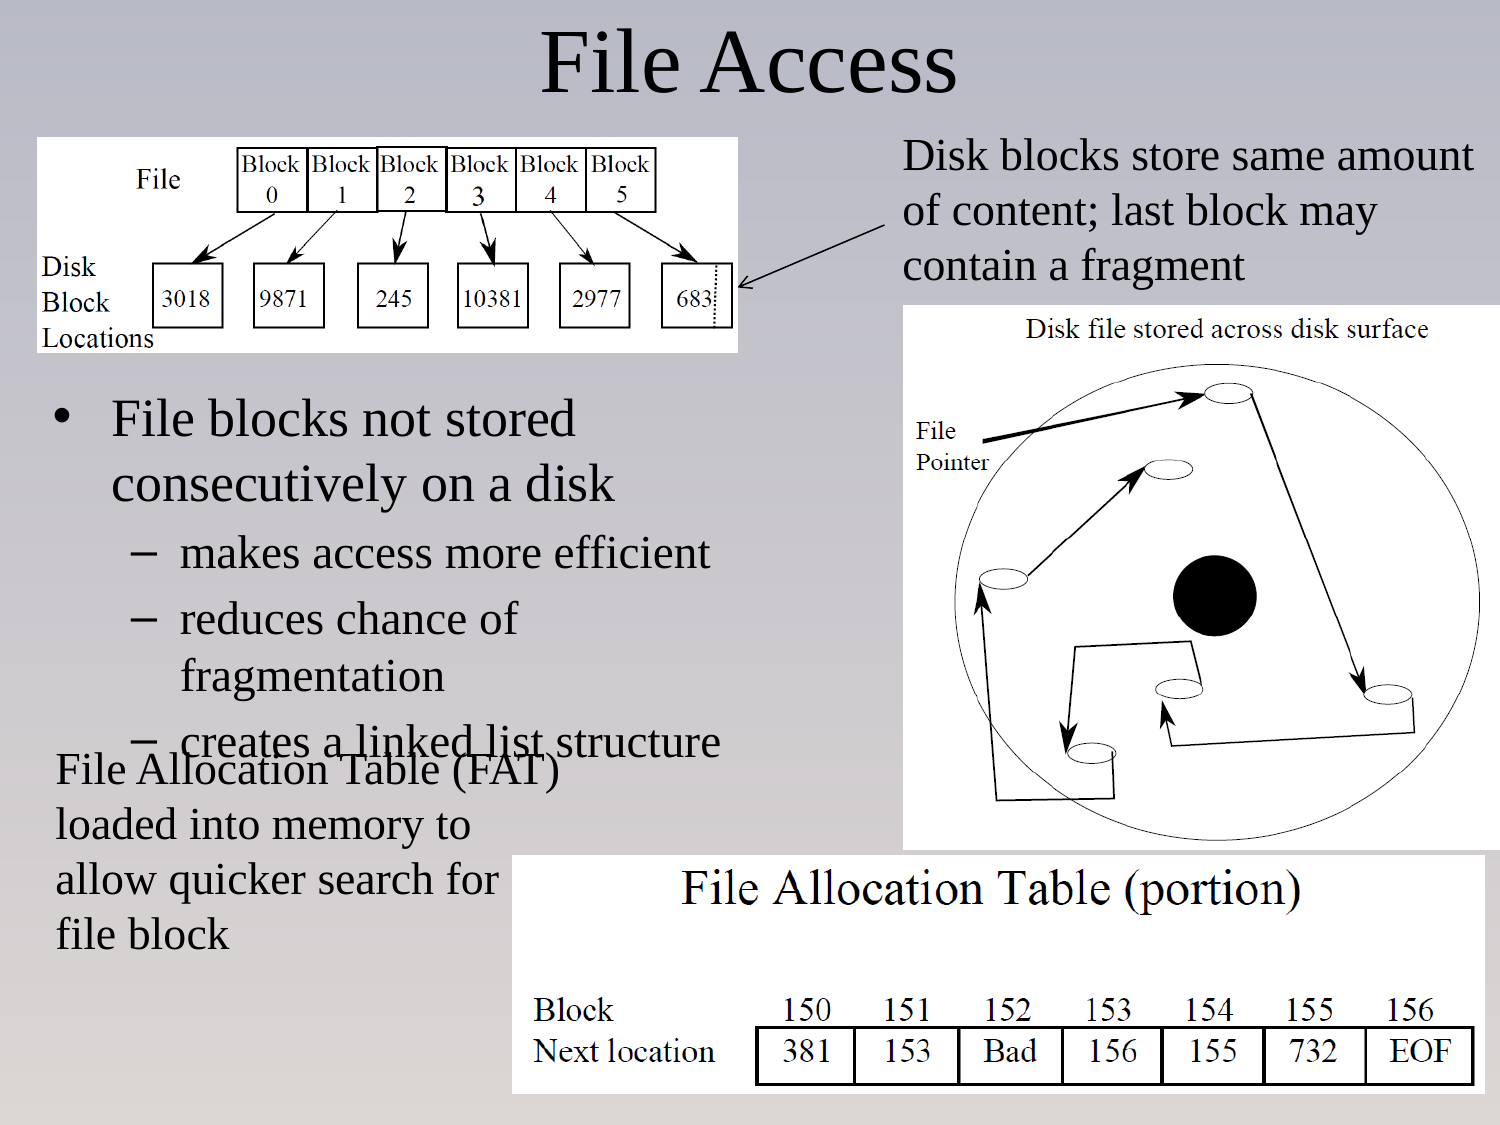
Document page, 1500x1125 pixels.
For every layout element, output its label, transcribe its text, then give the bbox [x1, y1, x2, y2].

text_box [741, 224, 885, 288]
title File Access [75, 0, 1425, 150]
list File blocks not stored consecutively on a disk makes access more efficient reduces chance of fragmentation creates a linked list structure [37, 375, 738, 813]
picture [37, 137, 738, 353]
text_box File Allocation Table (FAT) loaded into memory to allow quicker search for file block [40, 731, 576, 966]
picture [512, 855, 1485, 1094]
text_box Disk blocks store same amount of content; last block may contain a fragment [887, 117, 1490, 297]
picture [903, 305, 1500, 851]
